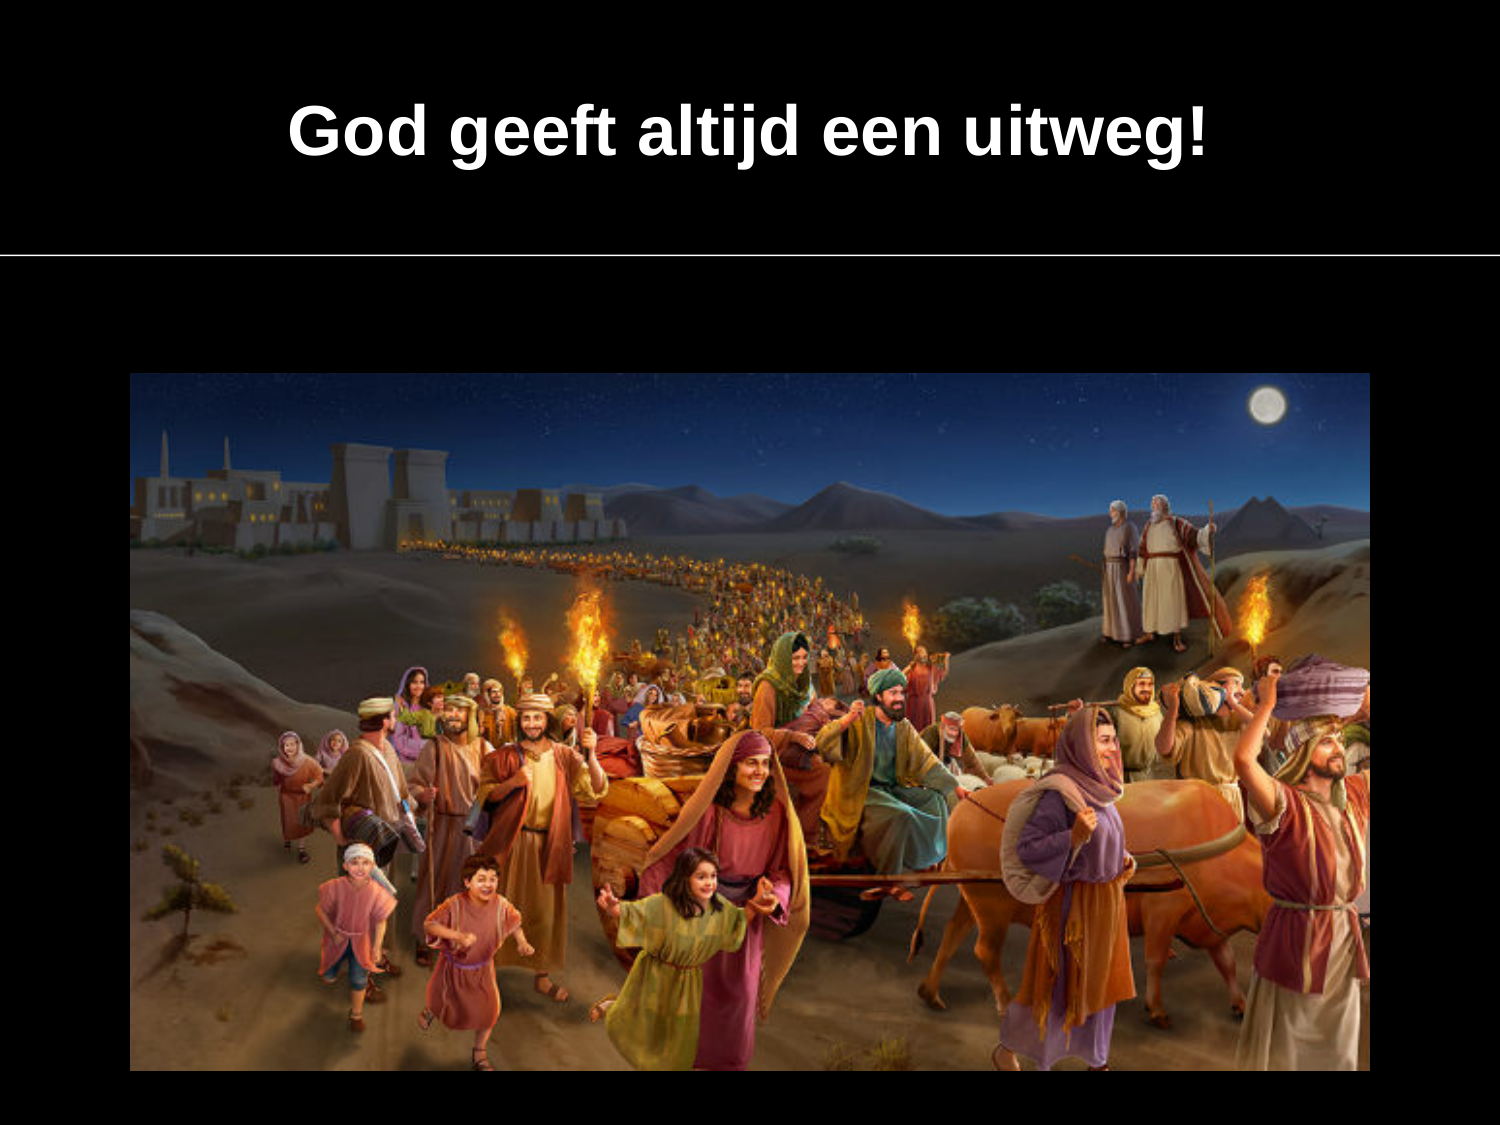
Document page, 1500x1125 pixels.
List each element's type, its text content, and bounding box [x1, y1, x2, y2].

picture [130, 373, 1370, 1071]
text_box God geeft altijd een uitweg! [273, 76, 1227, 177]
